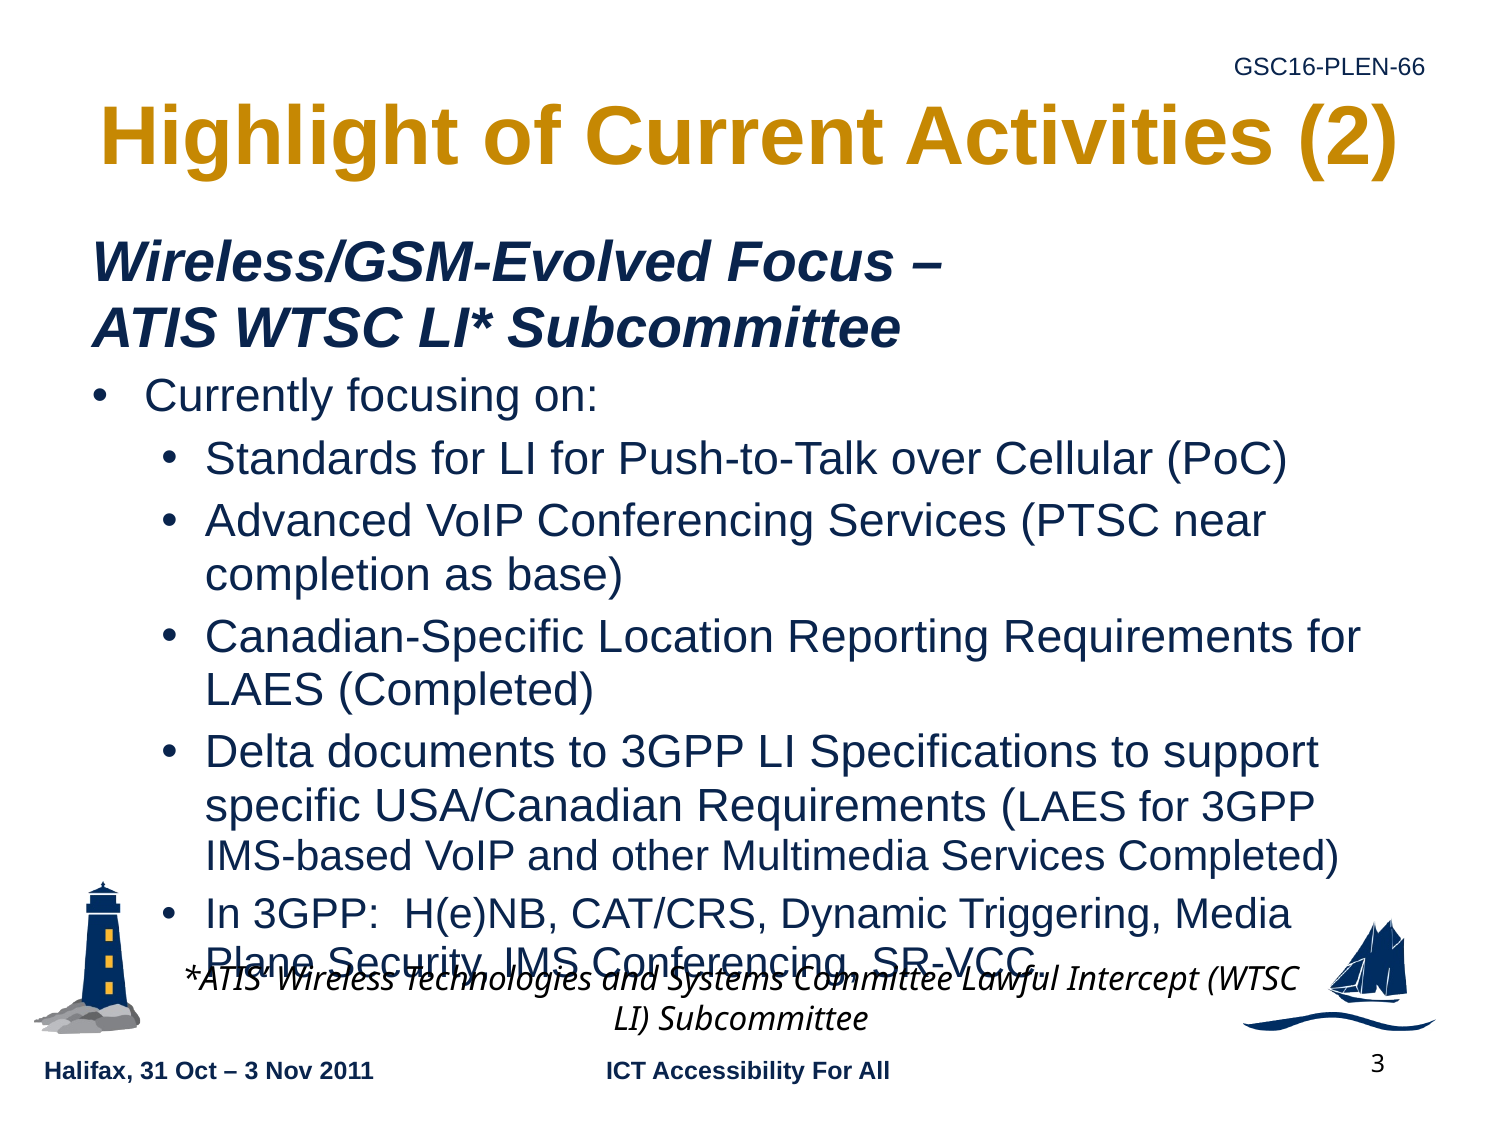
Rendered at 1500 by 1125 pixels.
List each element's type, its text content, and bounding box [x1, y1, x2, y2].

slide_number 3 [1050, 1039, 1400, 1118]
picture [1327, 1000, 1407, 1004]
list Wireless/GSM-Evolved Focus – ATIS WTSC LI* Subcommittee Currently focusing on: Standards for LI for Push-to-Talk over Cellular (PoC) Advanced VoIP Conferencing Services (PTSC near completion as base) Canadian-Specific Location Reporting Requirements for LAES (Completed) Delta documents to 3GPP LI Specifications to support specific USA/Canadian Requirements (LAES for 3GPP IMS-based VoIP and other Multimedia Services Completed) In 3GPP: H(e)NB, CAT/CRS, Dynamic Triggering, Media Plane Security, IMS Conferencing, SR-VCC. [76, 221, 1427, 1000]
text_box *ATIS’ Wireless Technologies and Systems Committee Lawful Intercept (WTSC LI) Subcommittee [162, 949, 1321, 1045]
picture [1321, 1012, 1436, 1031]
picture [34, 881, 143, 1034]
title Highlight of Current Activities (2) [0, 37, 1500, 225]
